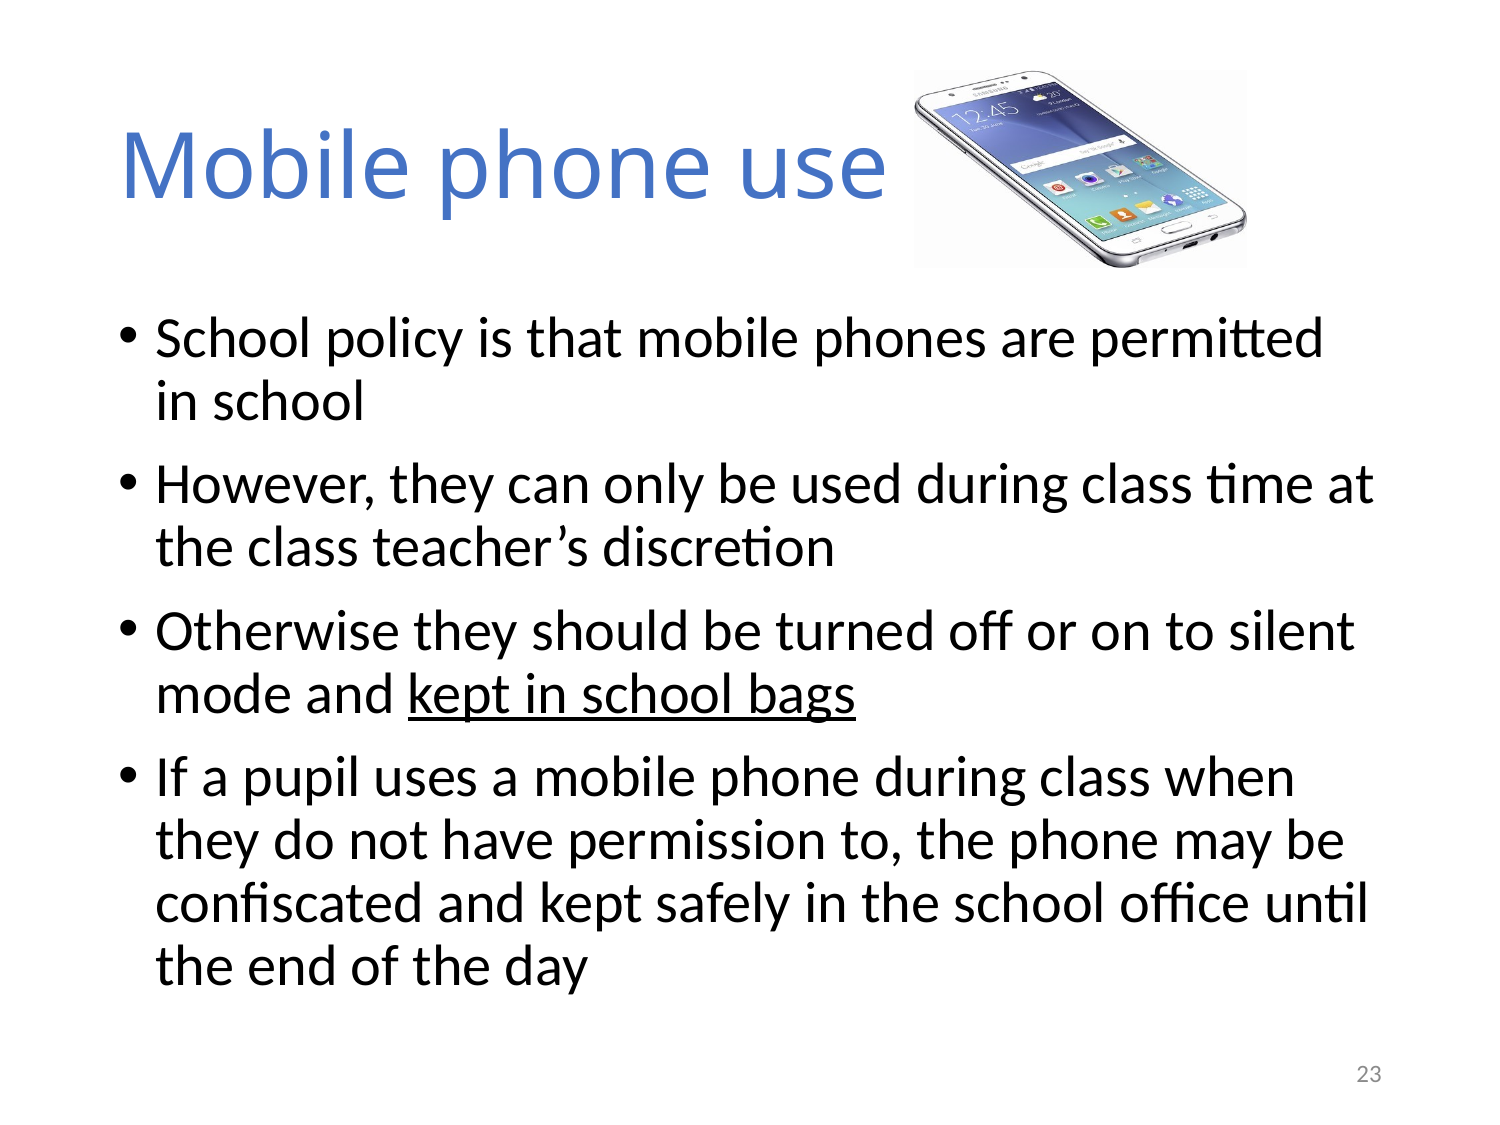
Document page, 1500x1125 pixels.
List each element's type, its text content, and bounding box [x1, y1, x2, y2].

list School policy is that mobile phones are permitted in school However, they can only be used during class time at the class teacher’s discretion Otherwise they should be turned off or on to silent mode and kept in school bags If a pupil uses a mobile phone during class when they do not have permission to, the phone may be confiscated and kept safely in the school office until the end of the day [103, 299, 1397, 1014]
slide_number 22 [1059, 1042, 1397, 1103]
picture [914, 70, 1247, 268]
title Mobile phone use [103, 59, 1397, 278]
